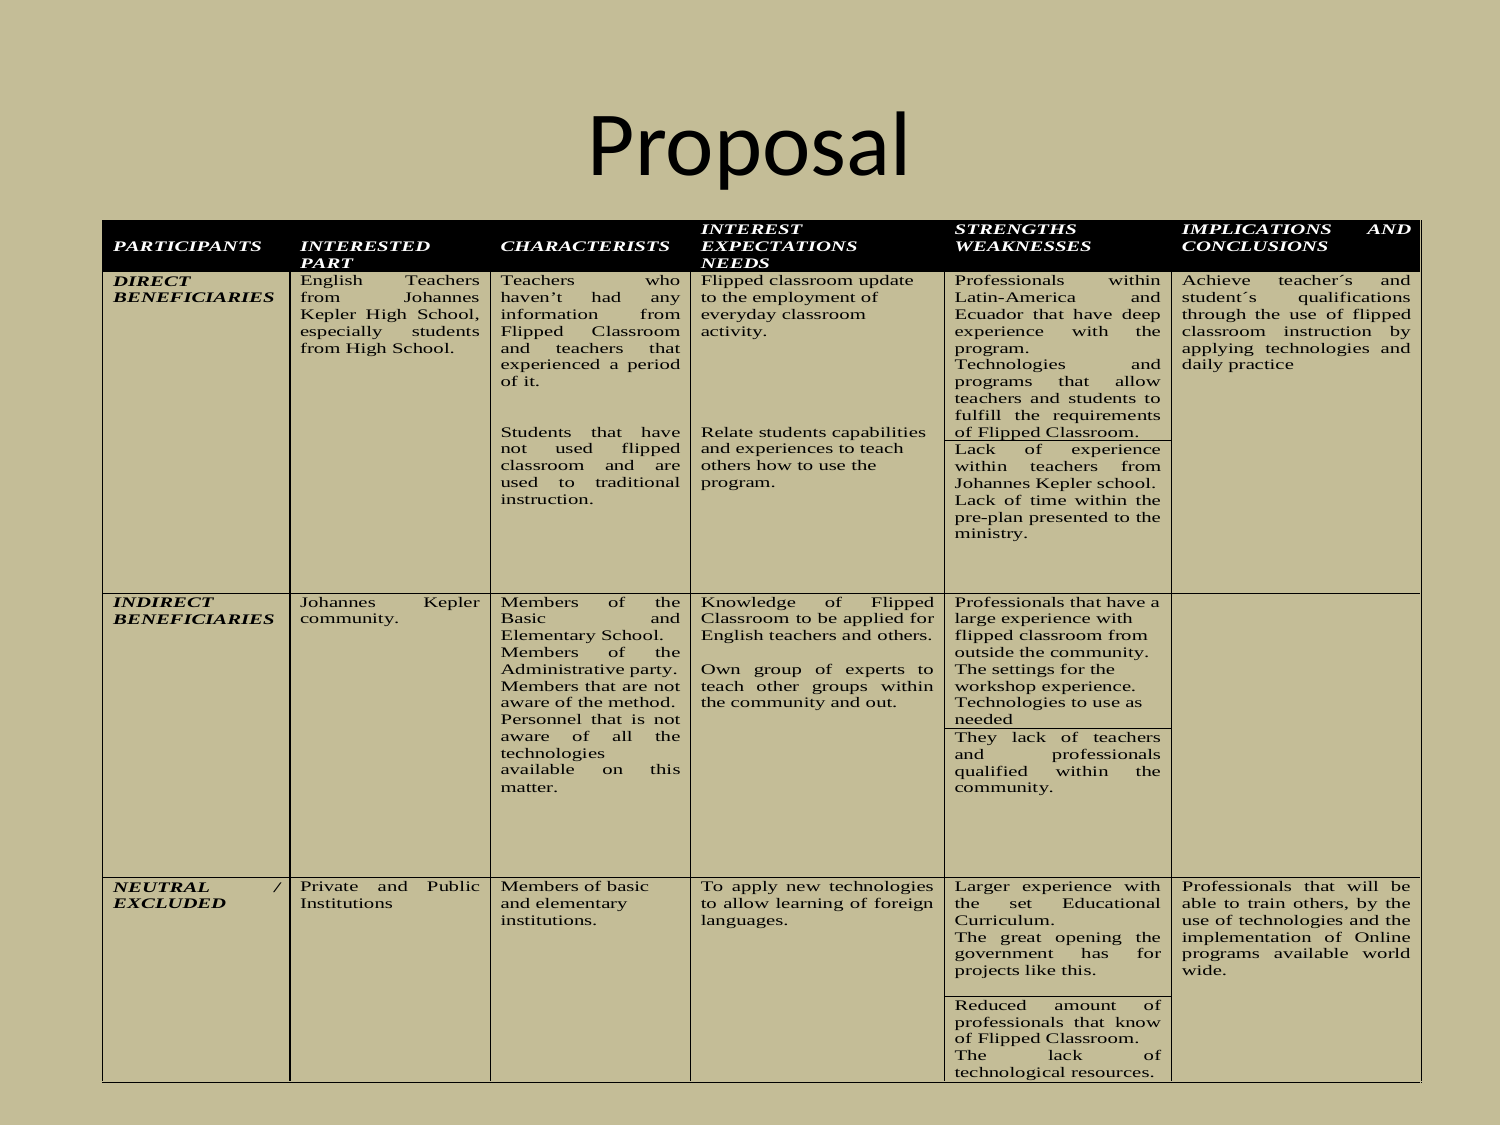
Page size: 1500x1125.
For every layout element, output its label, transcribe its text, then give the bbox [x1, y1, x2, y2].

title Proposal [75, 45, 1425, 233]
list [88, 184, 1436, 1083]
